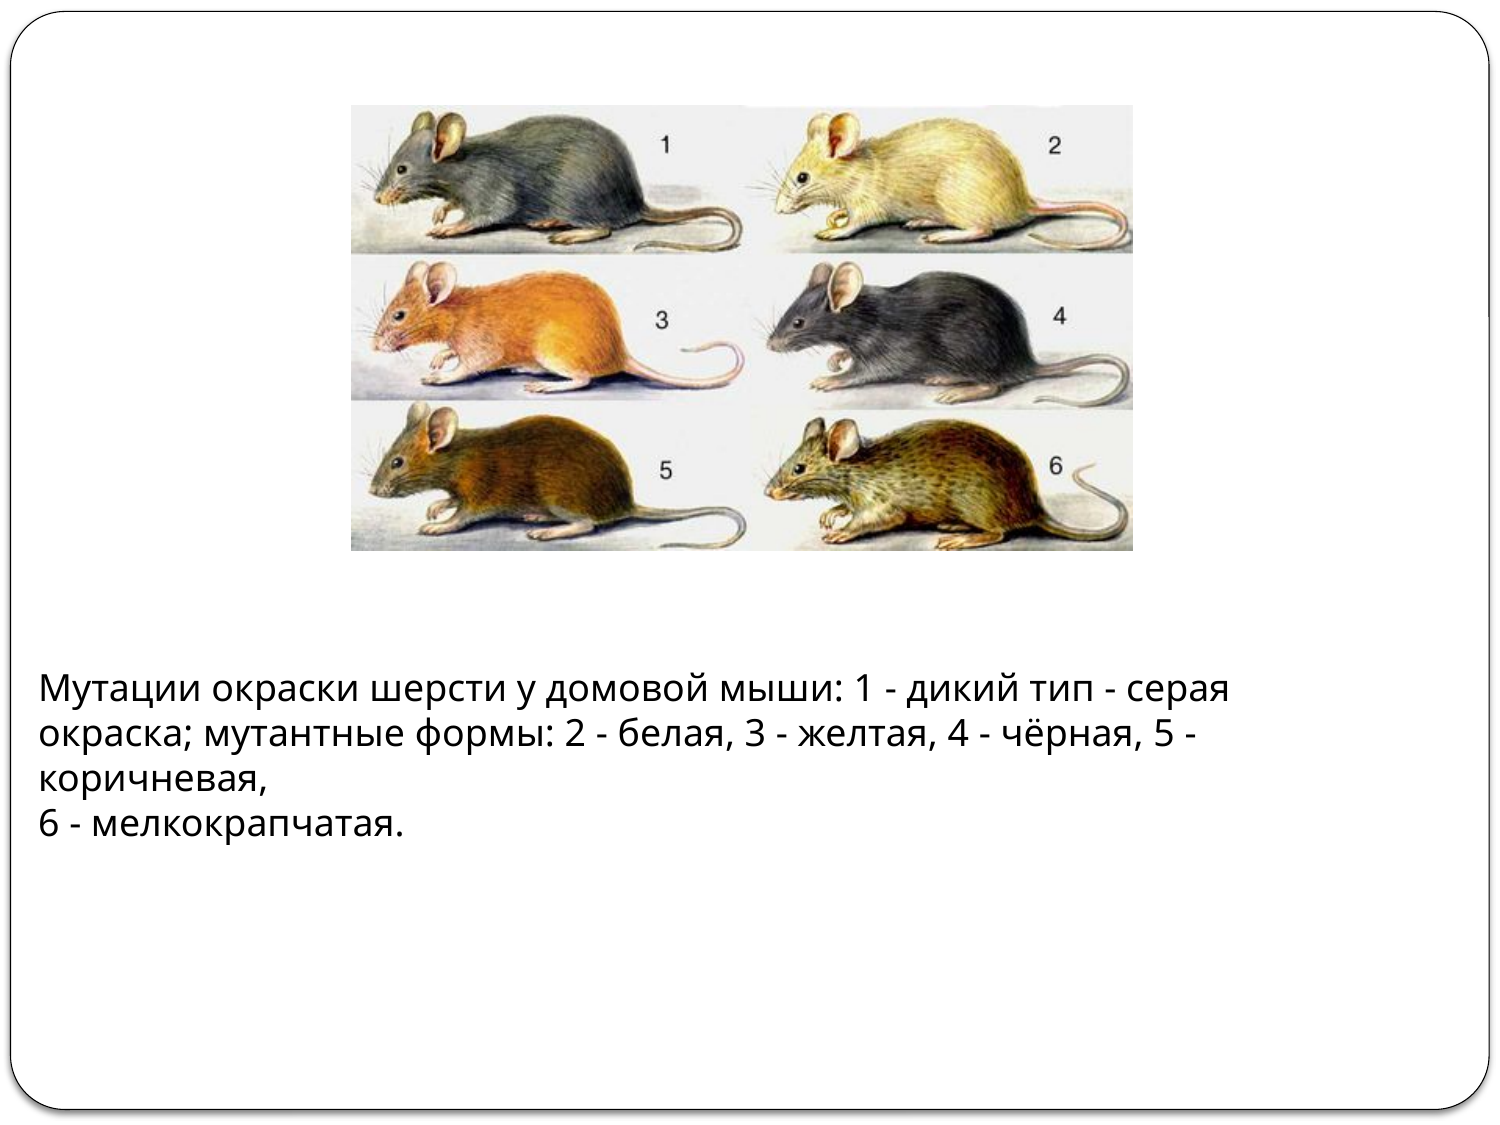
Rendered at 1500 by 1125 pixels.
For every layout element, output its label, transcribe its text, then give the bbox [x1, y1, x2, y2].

text_box Мутации окраски шерсти у домовой мыши: 1 - дикий тип - серая окраска; мутантные формы: 2 - белая, 3 - желтая, 4 - чёрная, 5 - коричневая, 6 - мелкокрапчатая. [23, 656, 1395, 851]
picture [351, 105, 1134, 552]
